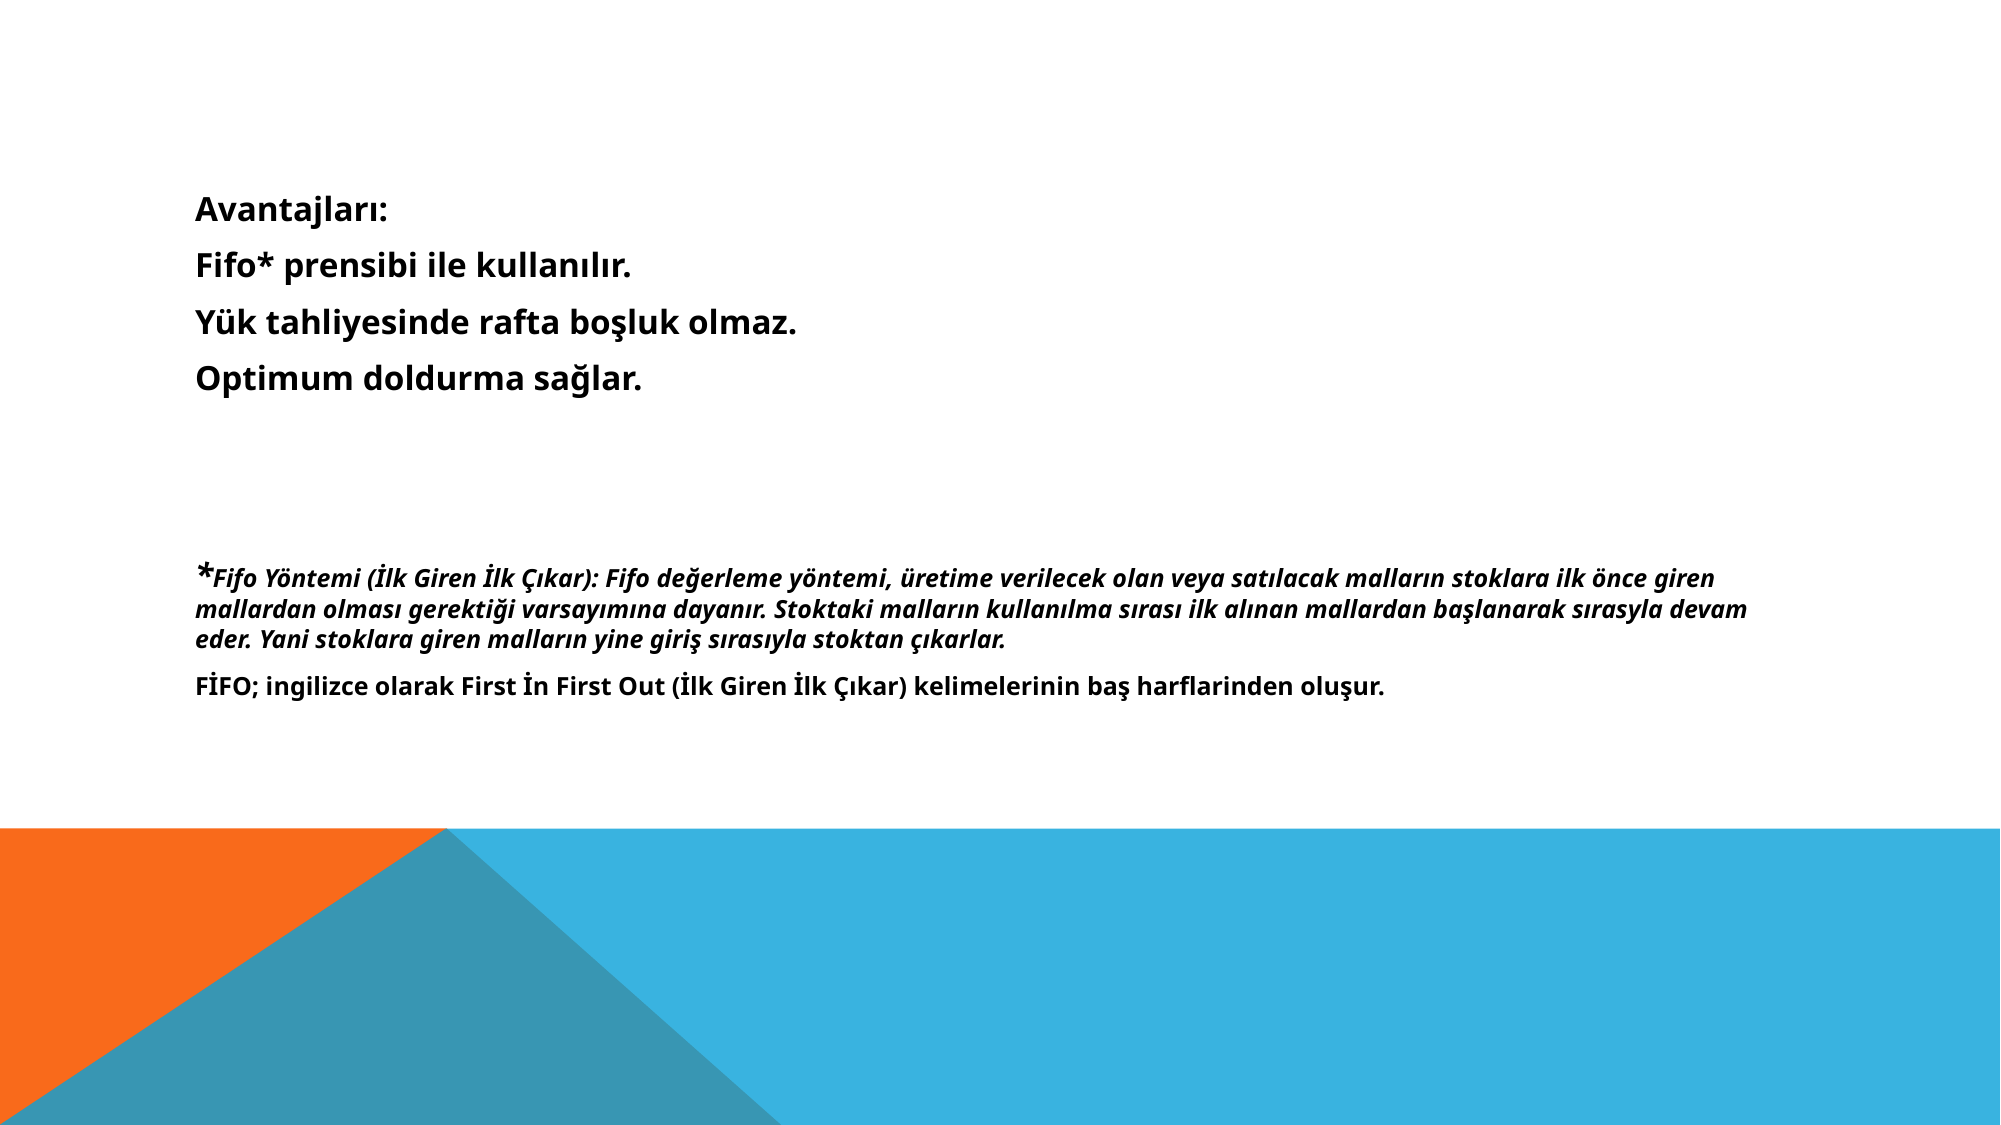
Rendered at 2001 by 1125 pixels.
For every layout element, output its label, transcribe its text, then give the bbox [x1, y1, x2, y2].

list Avantajları: Fifo* prensibi ile kullanılır. Yük tahliyesinde rafta boşluk olmaz. Optimum doldurma sağlar. *Fifo Yöntemi (İlk Giren İlk Çıkar): Fifo değerleme yöntemi, üretime verilecek olan veya satılacak malların stoklara ilk önce giren mallardan olması gerektiği varsayımına dayanır. Stoktaki malların kullanılma sırası ilk alınan mallardan başlanarak sırasyla devam eder. Yani stoklara giren malların yine giriş sırasıyla stoktan çıkarlar. FİFO; ingilizce olarak First İn First Out (İlk Giren İlk Çıkar) kelimelerinin baş harflarinden oluşur. [180, 180, 1825, 768]
